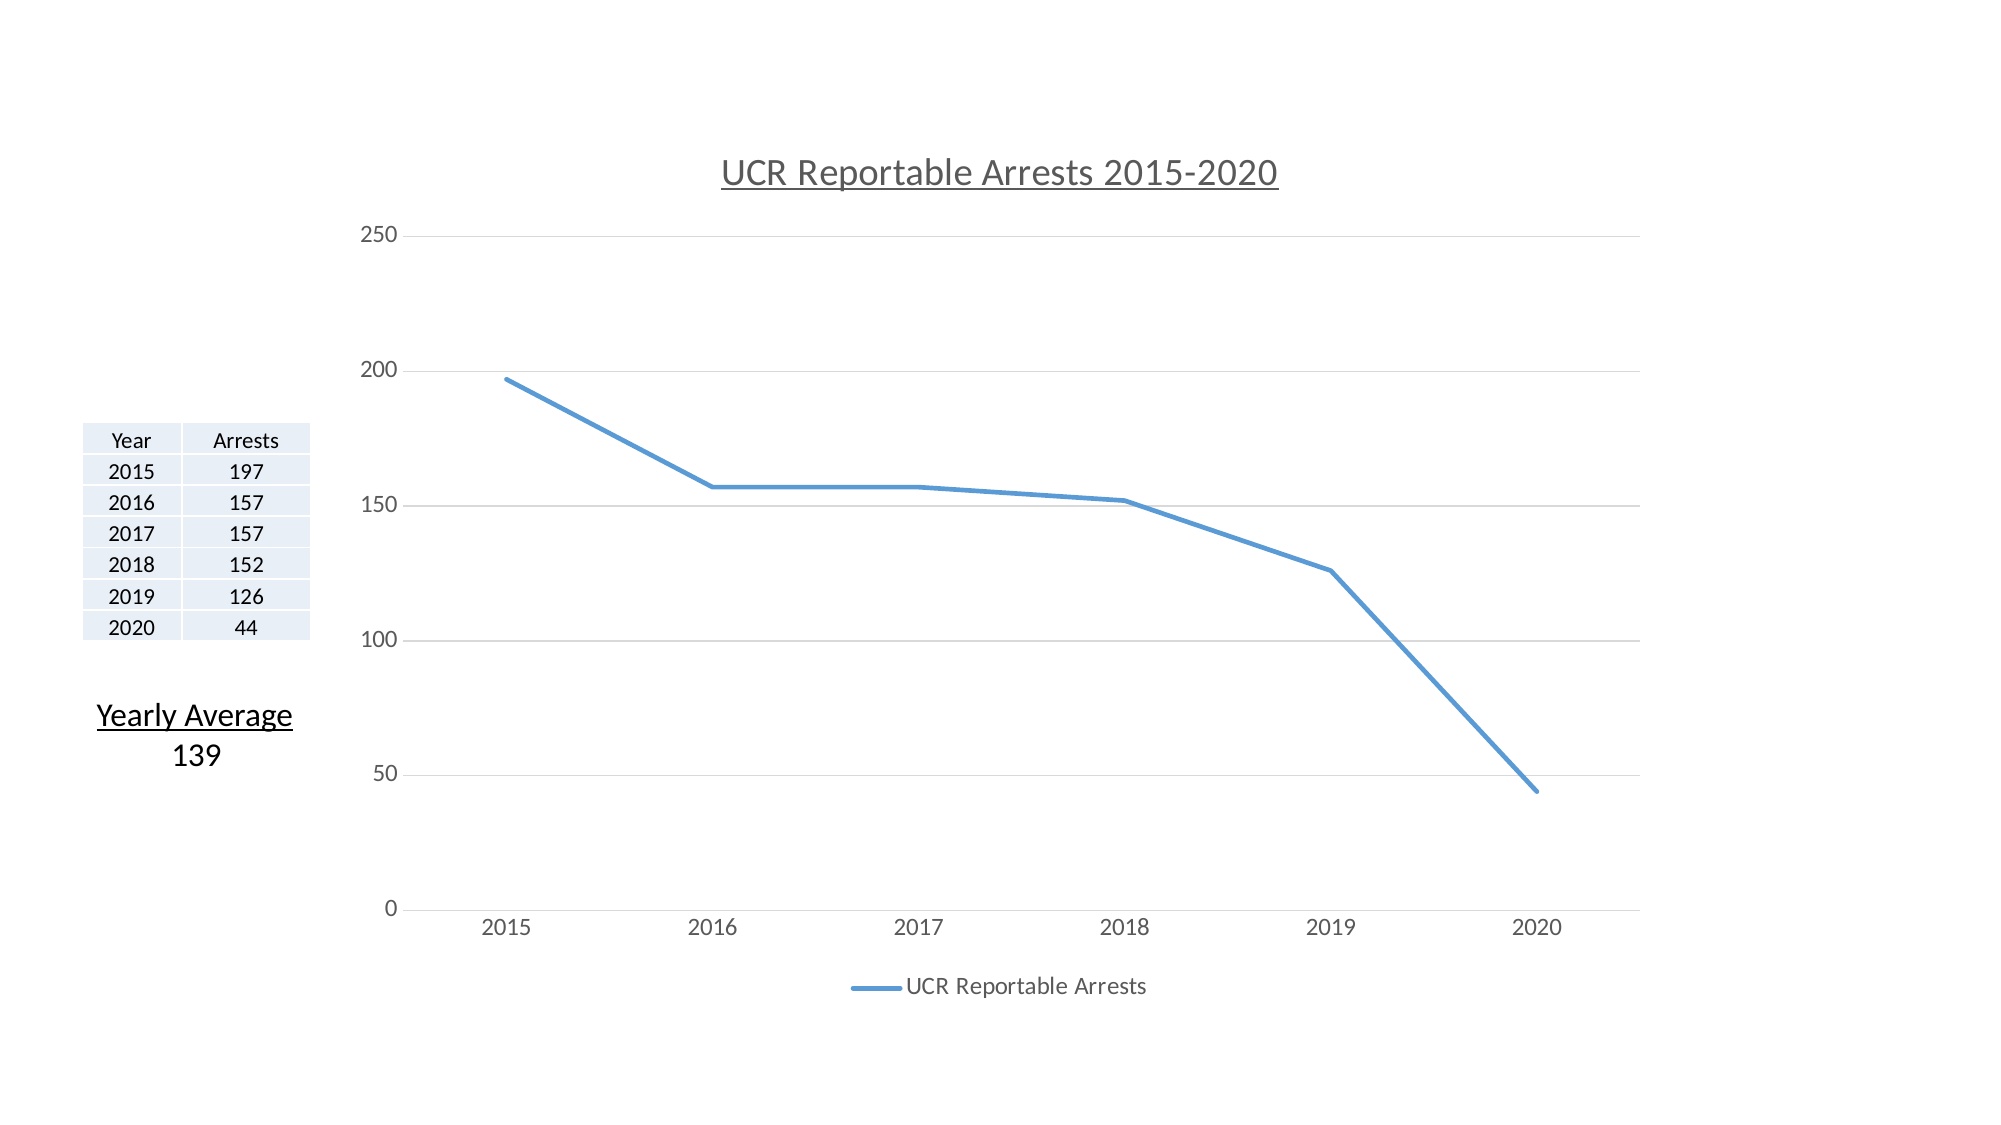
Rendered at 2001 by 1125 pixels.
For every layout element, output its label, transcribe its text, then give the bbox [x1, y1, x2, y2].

table_cell 152 [183, 548, 310, 578]
table_cell 157 [183, 517, 310, 547]
text_box Yearly Average 139 [81, 685, 311, 826]
table_header Year [83, 423, 181, 453]
table_cell 2015 [83, 455, 181, 484]
chart [333, 117, 1667, 1007]
table_cell 2016 [83, 486, 181, 515]
table_cell 2017 [83, 517, 181, 547]
table_cell 197 [183, 455, 310, 484]
table_cell 44 [183, 611, 310, 640]
table_cell 2019 [83, 580, 181, 609]
table_cell 2020 [83, 611, 181, 640]
table_cell 157 [183, 486, 310, 515]
table_cell 2018 [83, 548, 181, 578]
table_header Arrests [183, 423, 310, 453]
table_cell 126 [183, 580, 310, 609]
